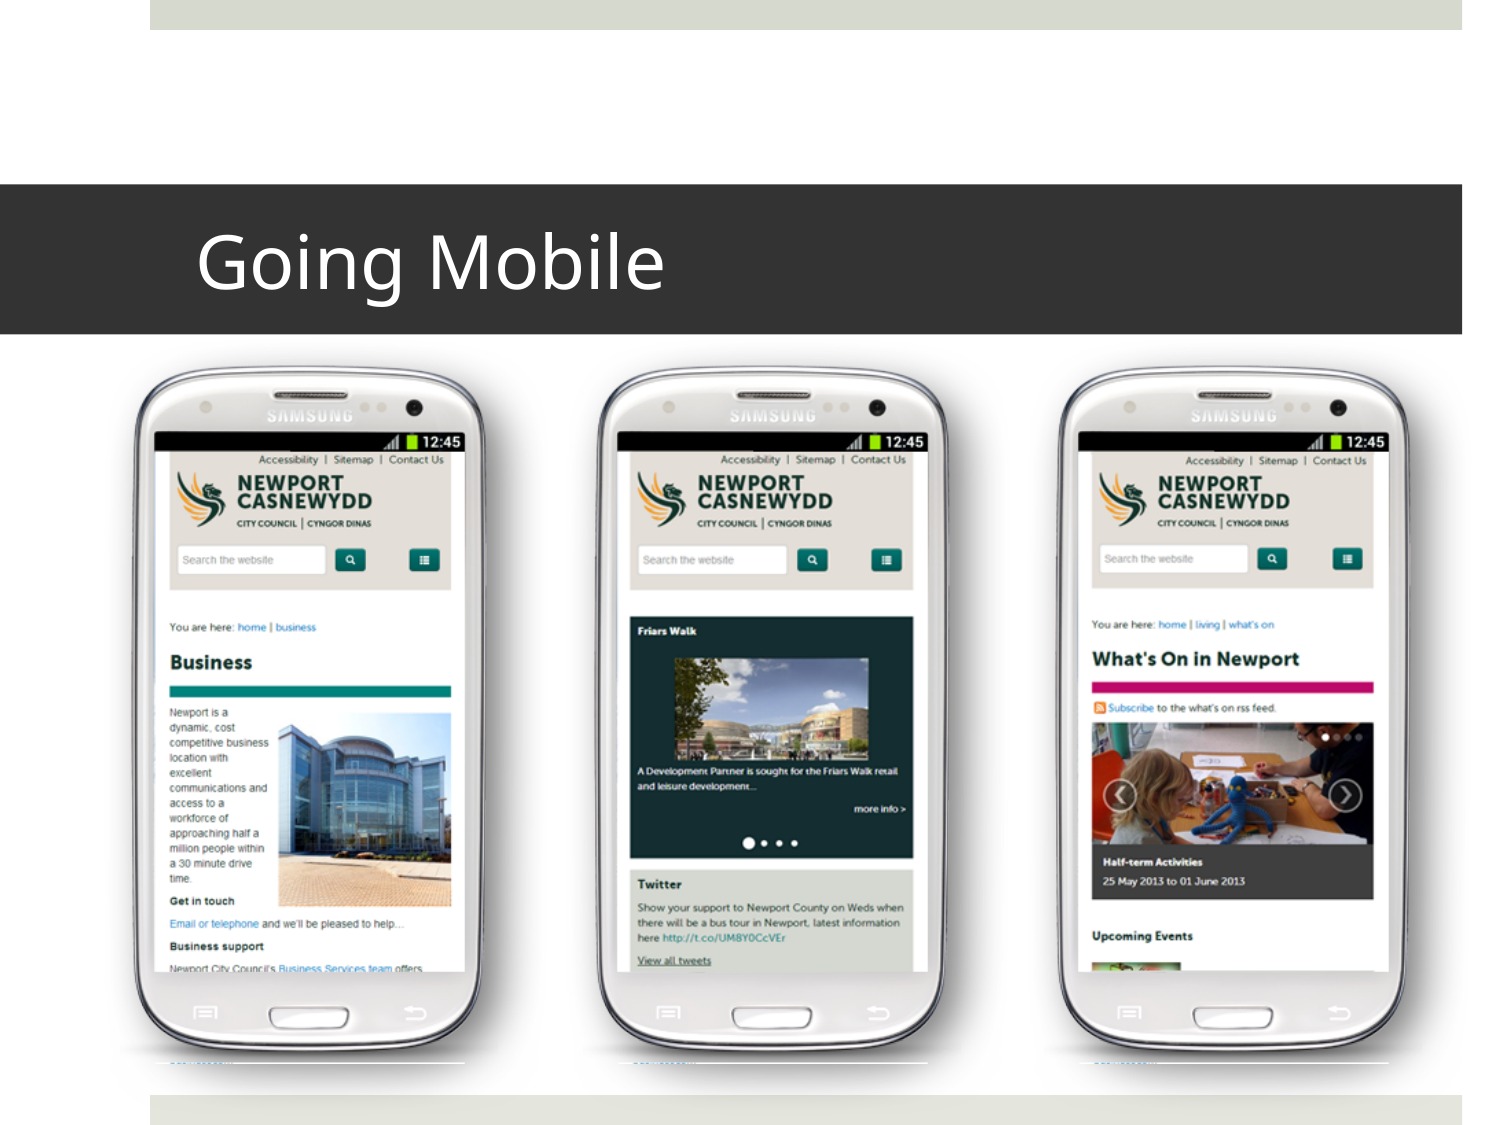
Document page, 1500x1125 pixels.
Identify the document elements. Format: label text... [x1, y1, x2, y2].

picture [1043, 349, 1422, 1065]
title Going Mobile [0, 184, 1463, 335]
picture [120, 349, 499, 1065]
picture [583, 349, 961, 1065]
